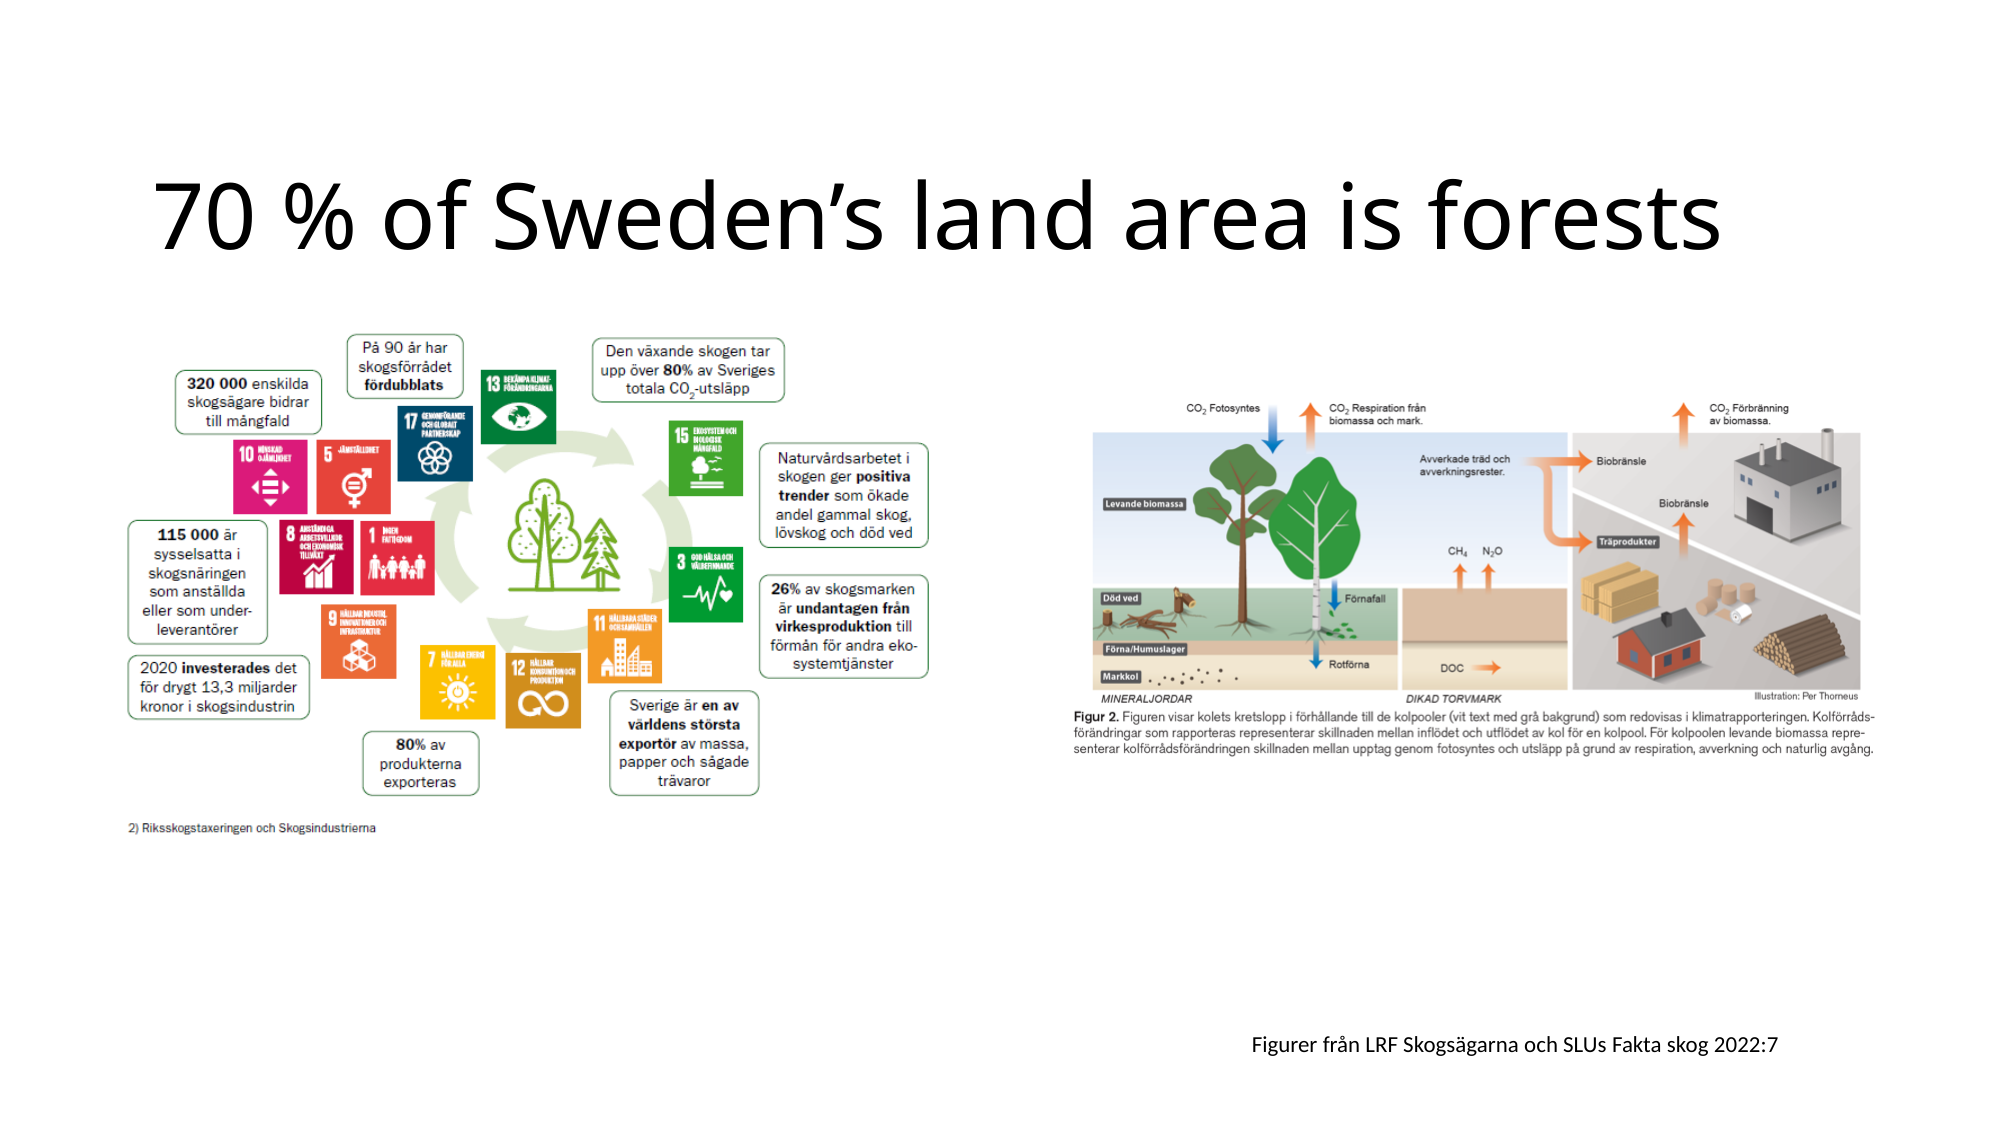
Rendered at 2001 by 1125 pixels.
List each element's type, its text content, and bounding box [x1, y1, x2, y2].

picture [96, 318, 966, 856]
title 70 % of Sweden’s land area is forests [137, 59, 1863, 278]
text_box Figurer från LRF Skogsägarna och SLUs Fakta skog 2022:7 [1237, 1022, 1976, 1065]
picture [1034, 389, 1904, 785]
